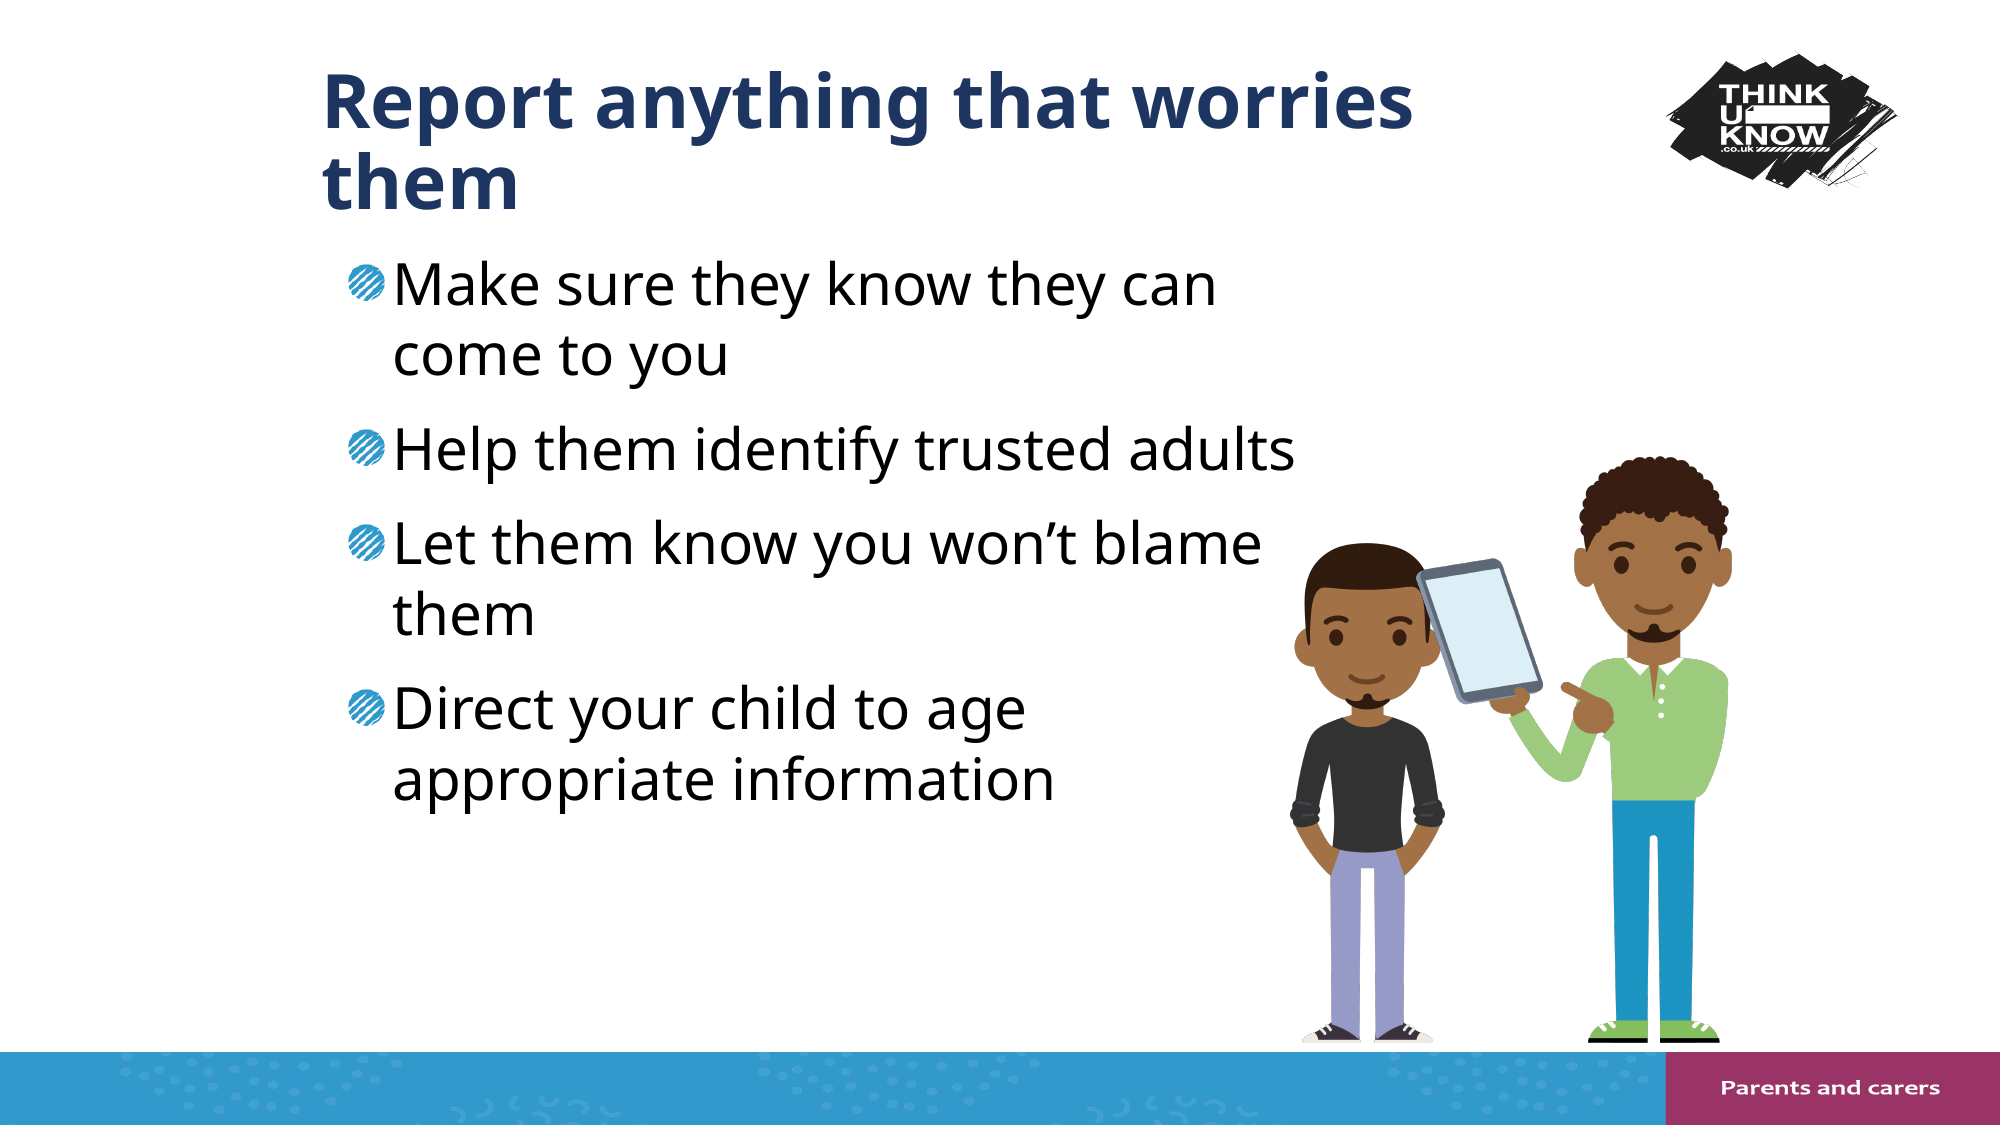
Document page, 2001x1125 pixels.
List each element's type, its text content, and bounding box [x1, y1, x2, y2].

text_box Make sure they know they can come to you Help them identify trusted adults Let them know you won’t blame them Direct your child to age appropriate information [330, 239, 1316, 1125]
picture [345, 426, 387, 468]
picture [0, 1, 2000, 1125]
picture [345, 686, 387, 728]
picture [345, 261, 387, 303]
picture [345, 521, 387, 563]
text_box Report anything that worries them [306, 80, 1467, 209]
